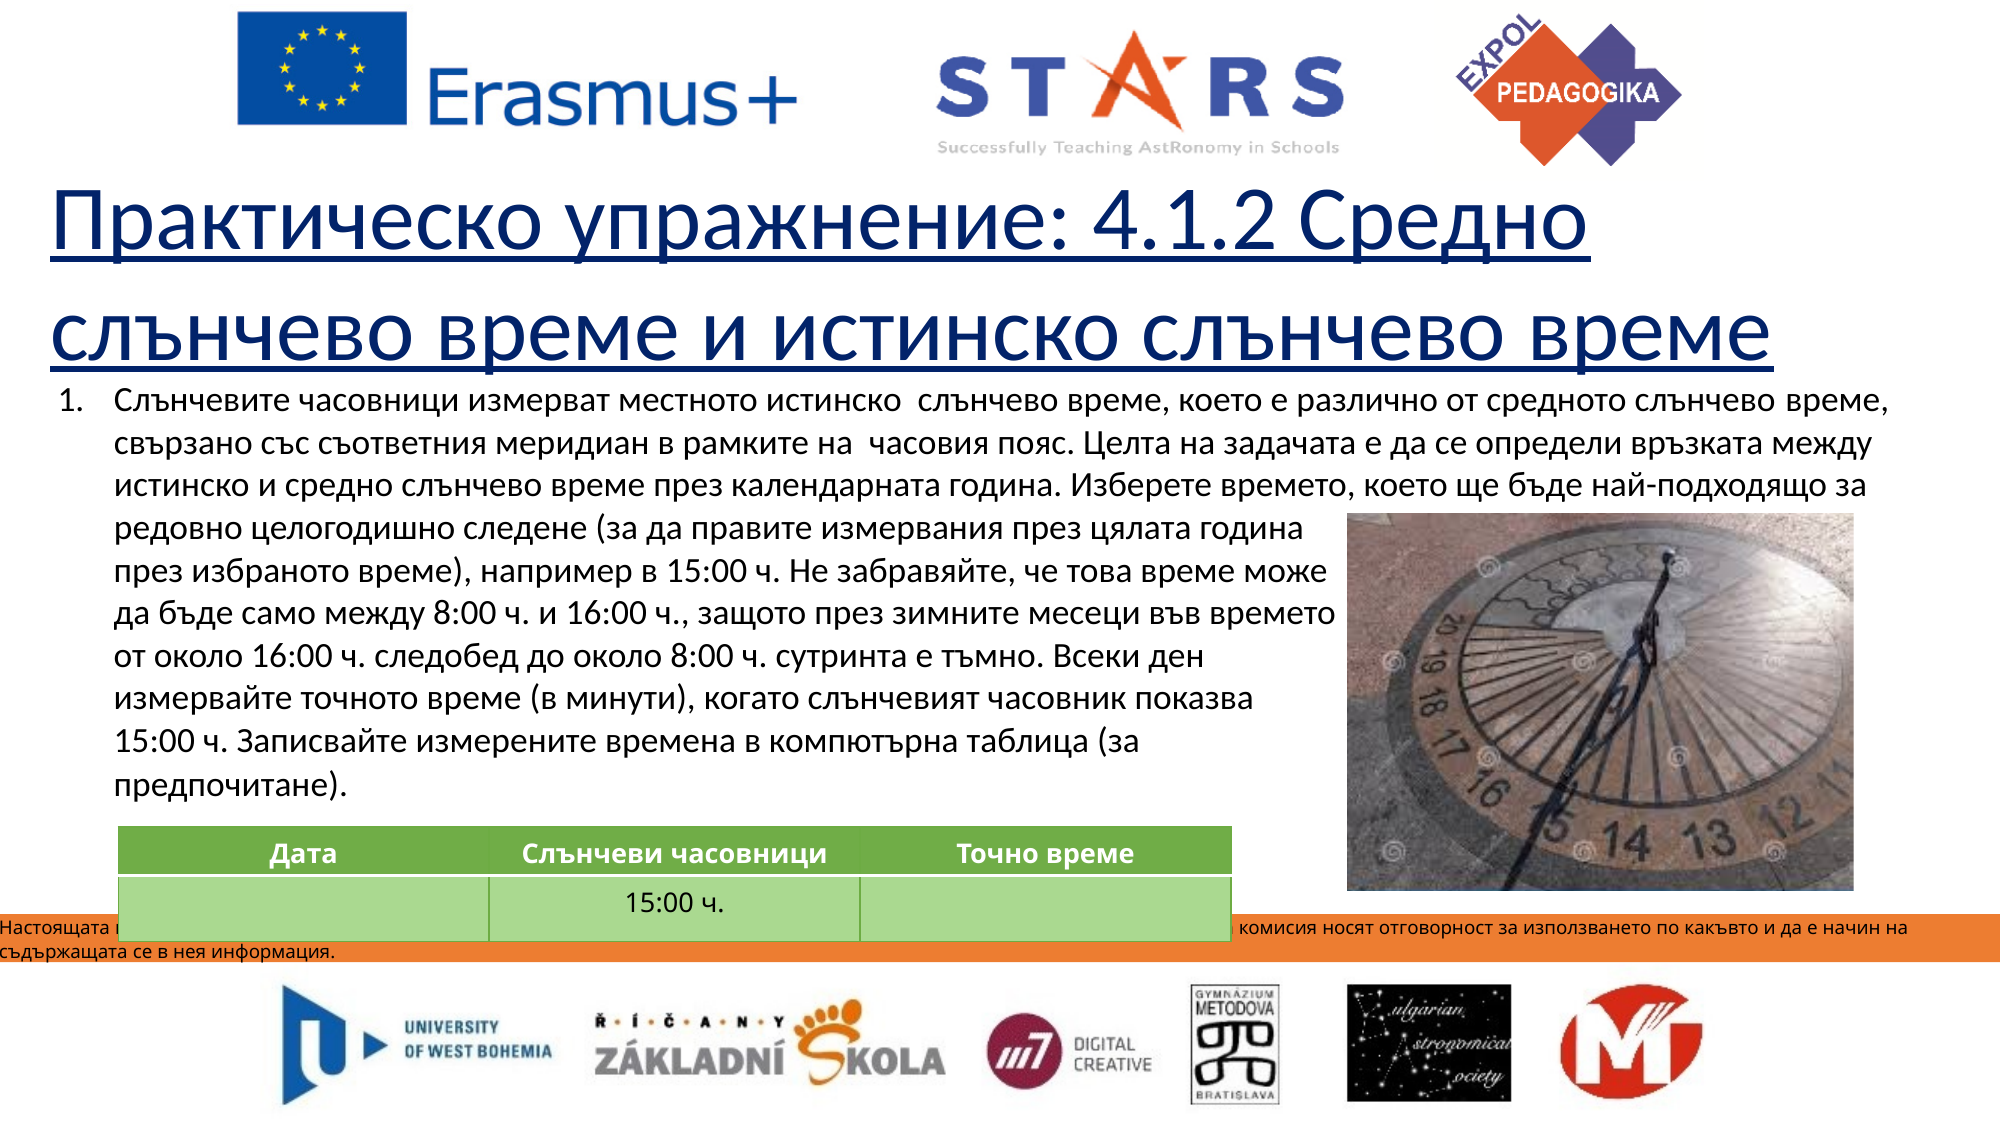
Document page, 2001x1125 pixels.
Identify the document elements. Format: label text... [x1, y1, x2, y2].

table_cell [861, 877, 1230, 941]
picture [205, 0, 1795, 181]
table_header Слънчеви часовници [490, 828, 859, 874]
picture [1346, 513, 1854, 891]
text_box Слънчевите часовници измерват местното истинско слънчево време, което е различно от средното слънчево време, свързано със съответния меридиан в рамките на часовия пояс. Целта на задачата е да се определи връзката между истинско и средно слънчево време през календарната година. Изберете времето, което ще бъде най-подходящо за редовно целогодишно следене (за да правите измервания през цялата година през избраното време), например в 15:00 ч. Не забравяйте, че това време може да бъде само между 8:00 ч. и 16:00 ч., защото през зимните месеци във времето от около 16:00 ч. следобед до около 8:00 ч. сутринта е тъмно. Всеки ден измервайте точното време (в минути), когато слънчевият часовник показва 15:00 ч. Записвайте измерените времена в компютърна таблица (за предпочитане). [42, 369, 1929, 812]
text_box Практическо упражнение: 4.1.2 Средно слънчево време и истинско слънчево време [42, 151, 1960, 386]
table_cell 15:00 ч. [490, 877, 859, 941]
text_box Настоящата публикация отразява единствено представите на авторите и нито Словашката Национална агенция, нито Европейската комисия носят отговорност за използването по какъвто и да е начин на съдържащата се в нея информация. [0, 914, 2000, 963]
table_header Точно време [861, 828, 1230, 874]
picture [260, 954, 1743, 1125]
table_cell [119, 877, 488, 941]
table_header Дата [119, 828, 488, 874]
